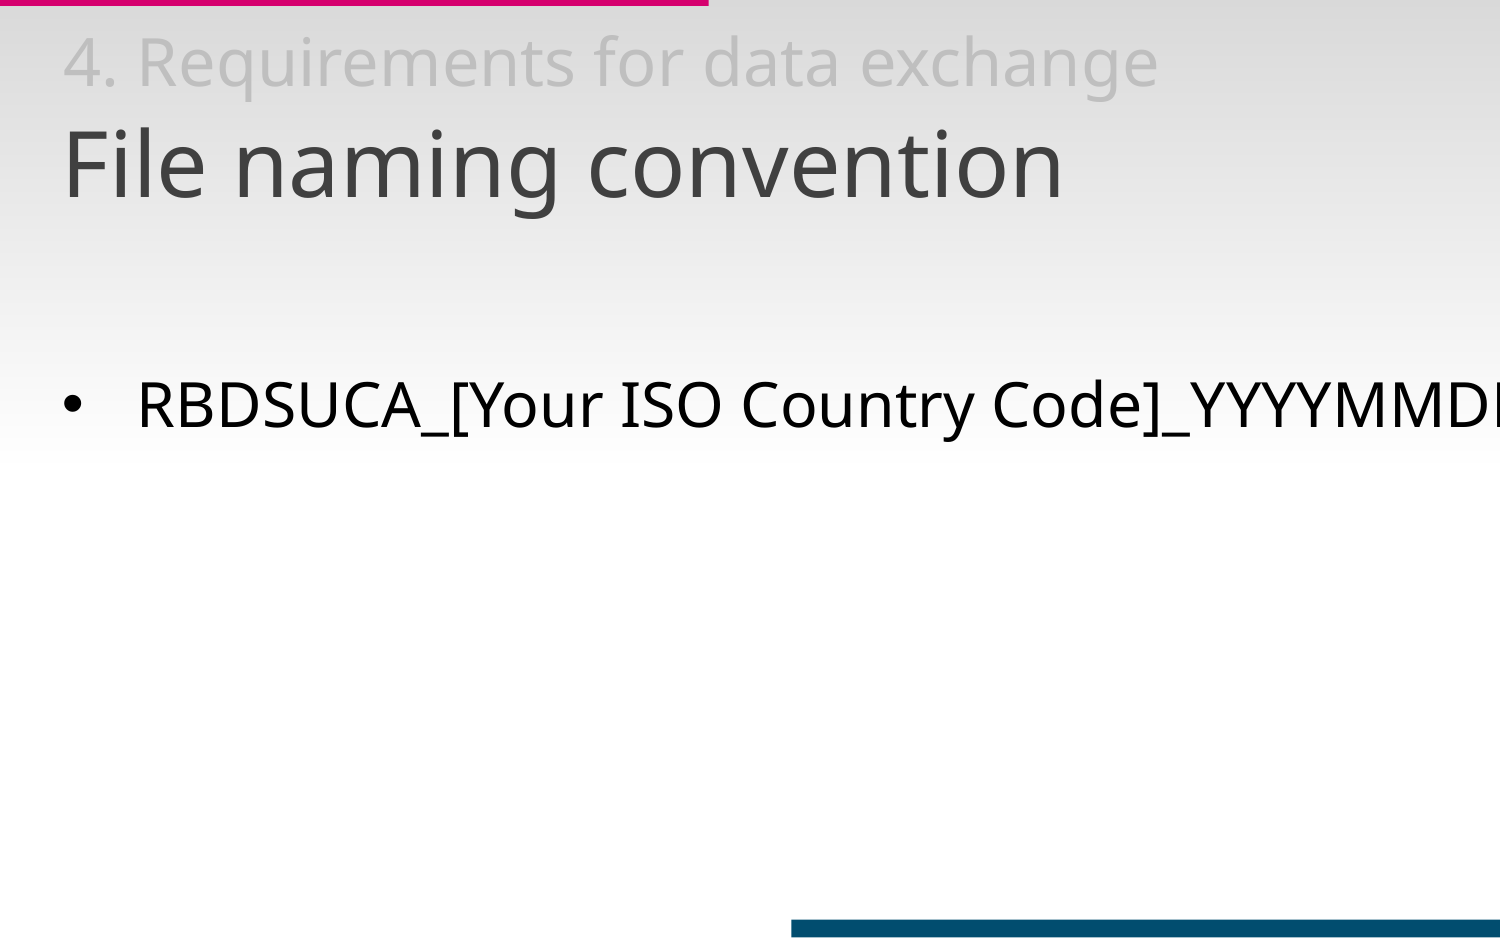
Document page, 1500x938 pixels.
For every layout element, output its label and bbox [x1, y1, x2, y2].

text_box [0, 0, 1500, 938]
